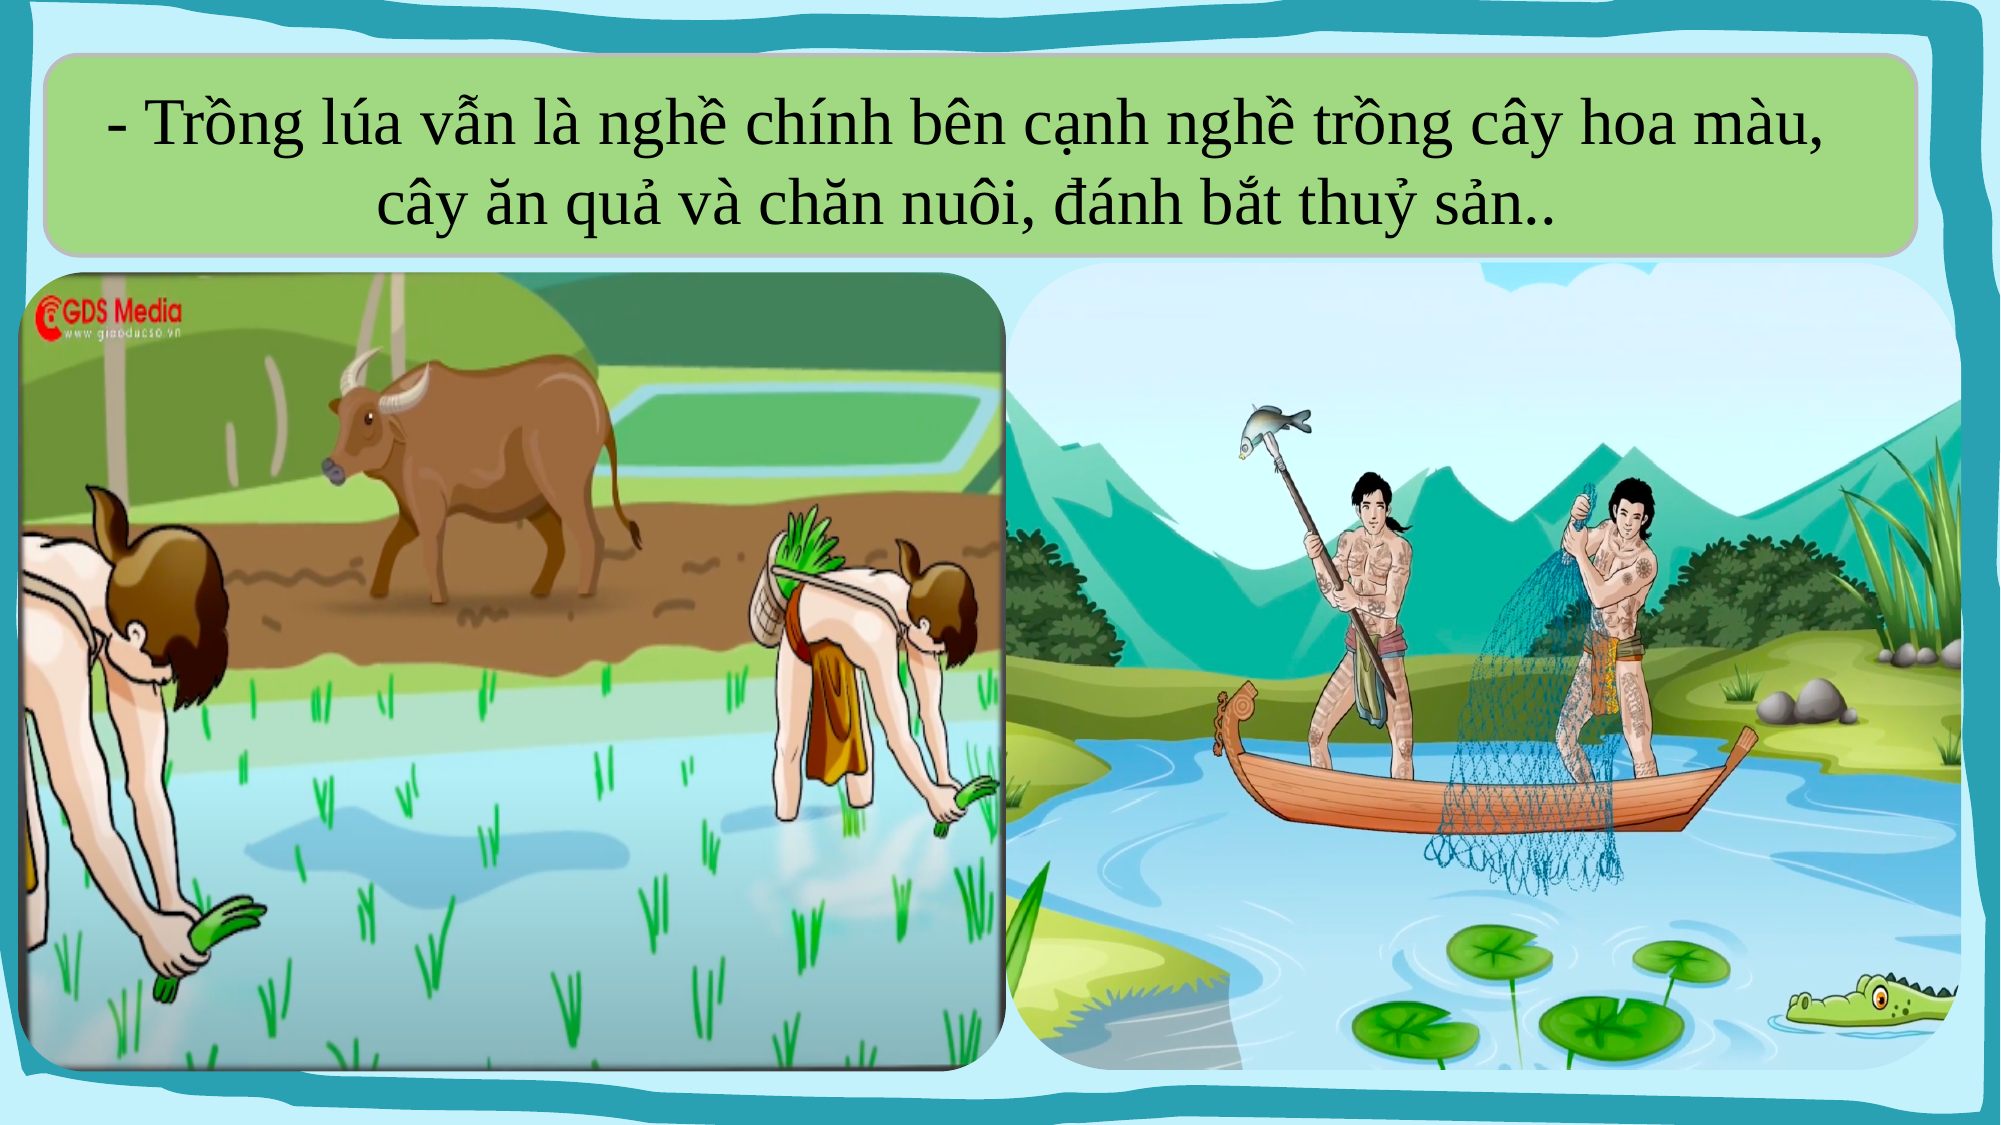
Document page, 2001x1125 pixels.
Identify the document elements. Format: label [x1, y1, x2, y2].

picture [17, 262, 1962, 1072]
text_box [43, 54, 1917, 256]
